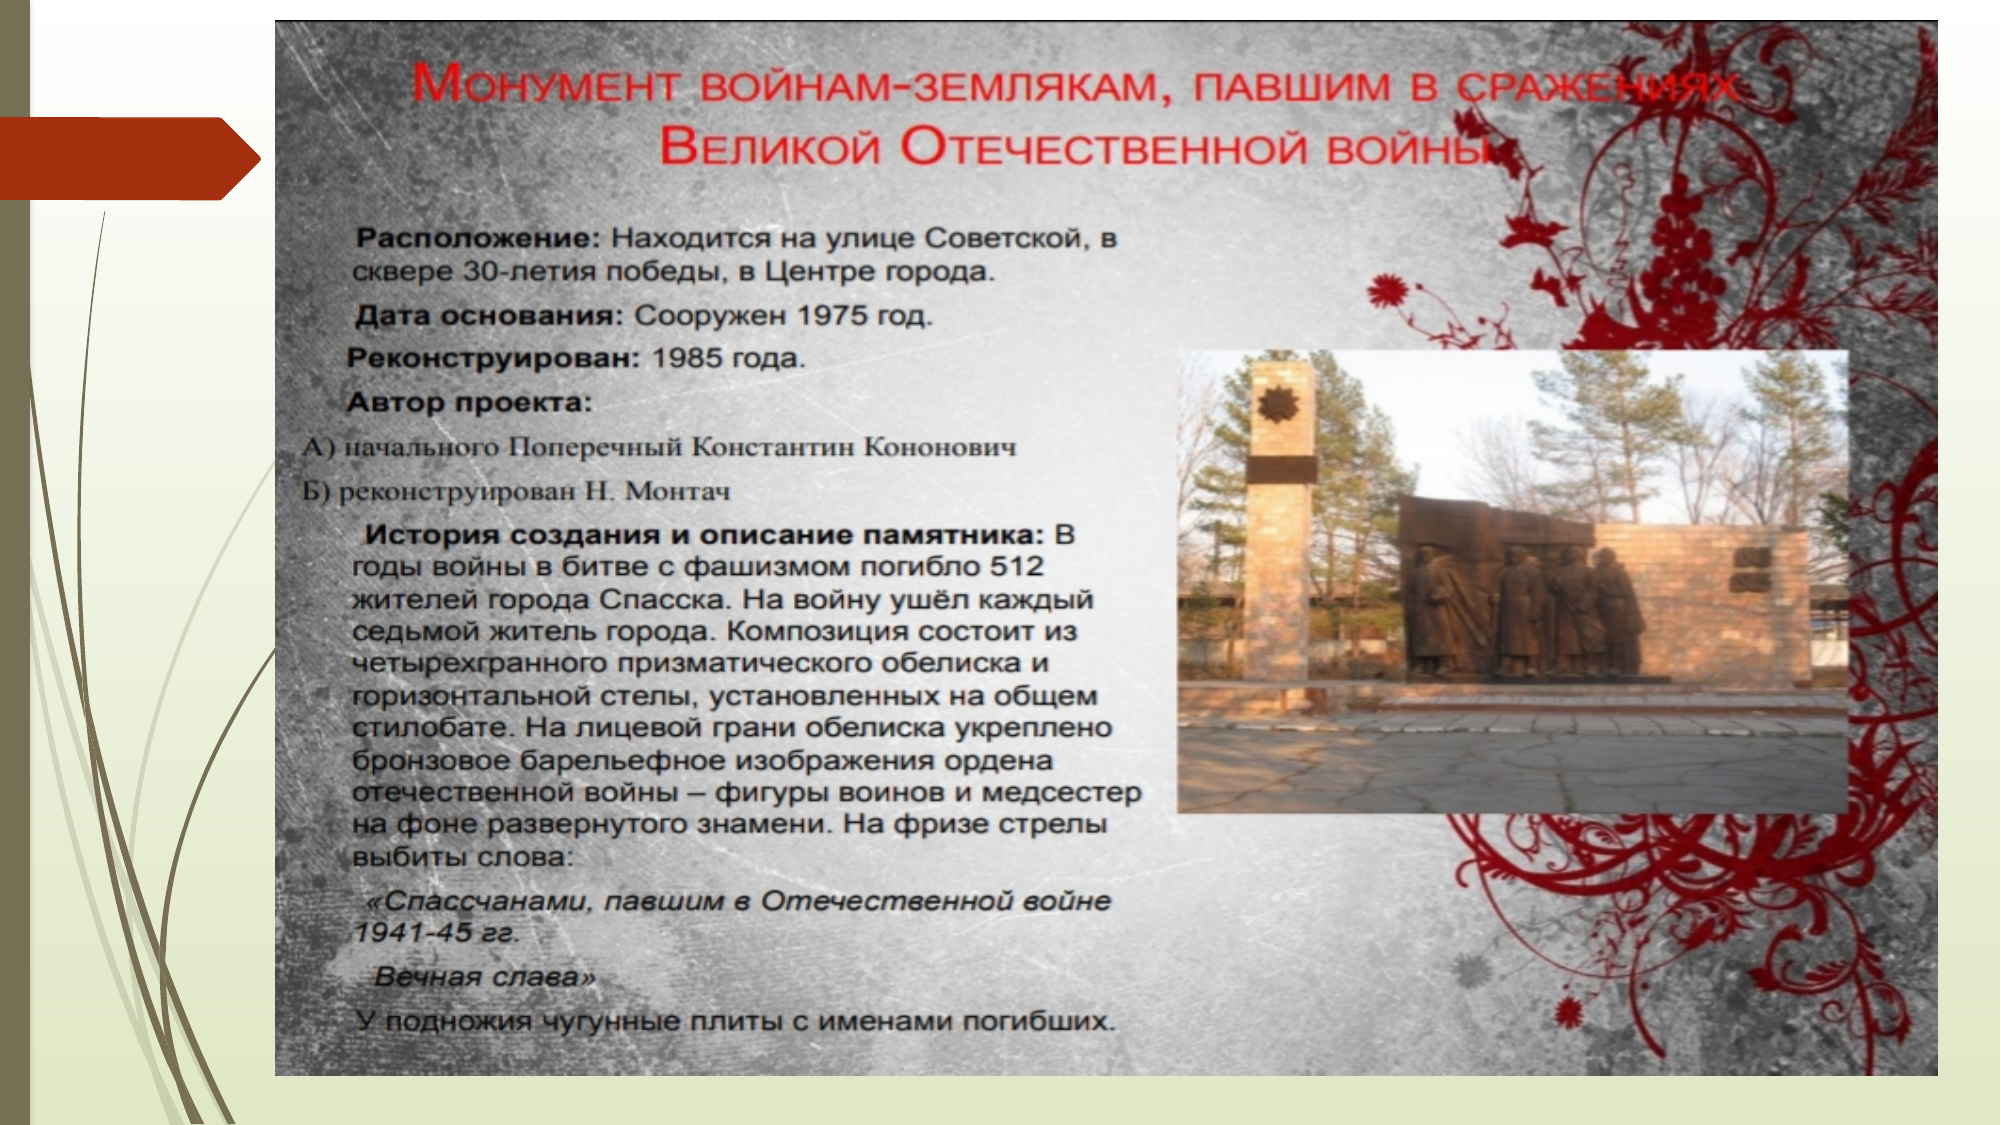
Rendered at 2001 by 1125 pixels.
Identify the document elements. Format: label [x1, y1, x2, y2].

picture [274, 19, 1938, 1076]
